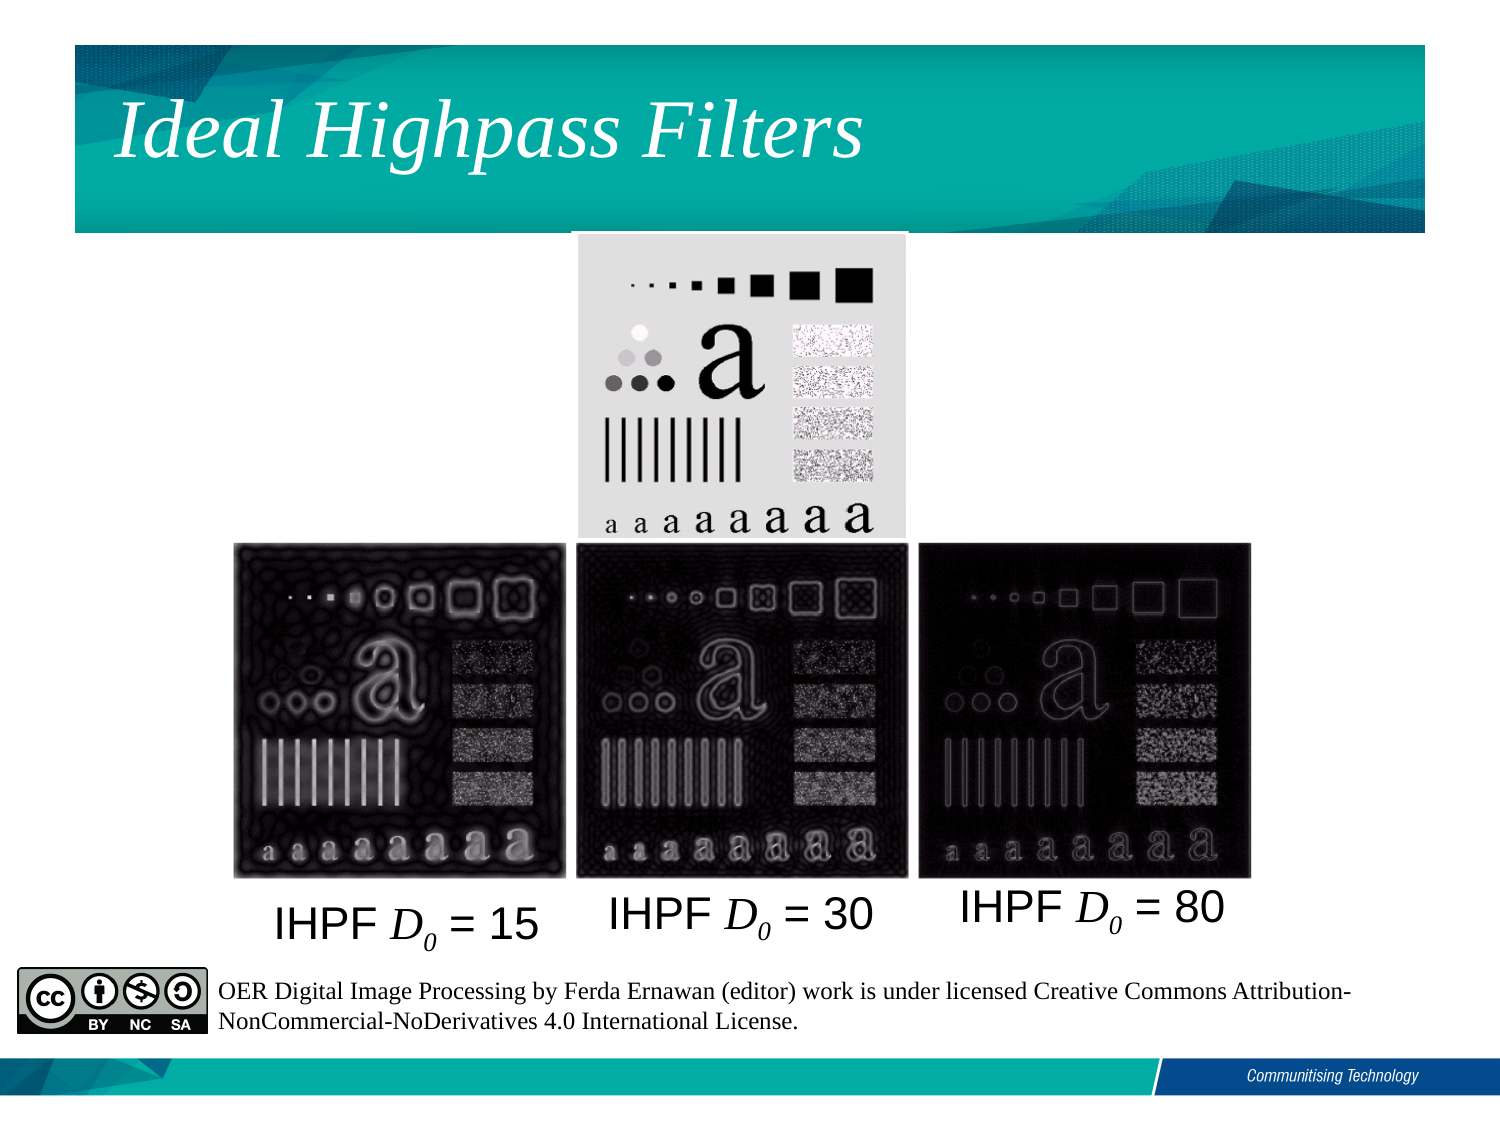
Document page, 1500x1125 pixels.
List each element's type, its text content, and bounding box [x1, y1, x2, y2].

title Image Sharpening (Highpass filter) [50, 474, 565, 663]
text_box IHPF D0 = 15 [238, 894, 575, 965]
title Image Sharpening (Highpass filter) [915, 474, 1475, 663]
picture [0, 0, 1500, 1125]
text_box IHPF D0 = 80 [923, 893, 1260, 947]
text_box Ideal Highpass Filters [100, 66, 881, 182]
text_box IHPF D0 = 30 [572, 894, 909, 954]
